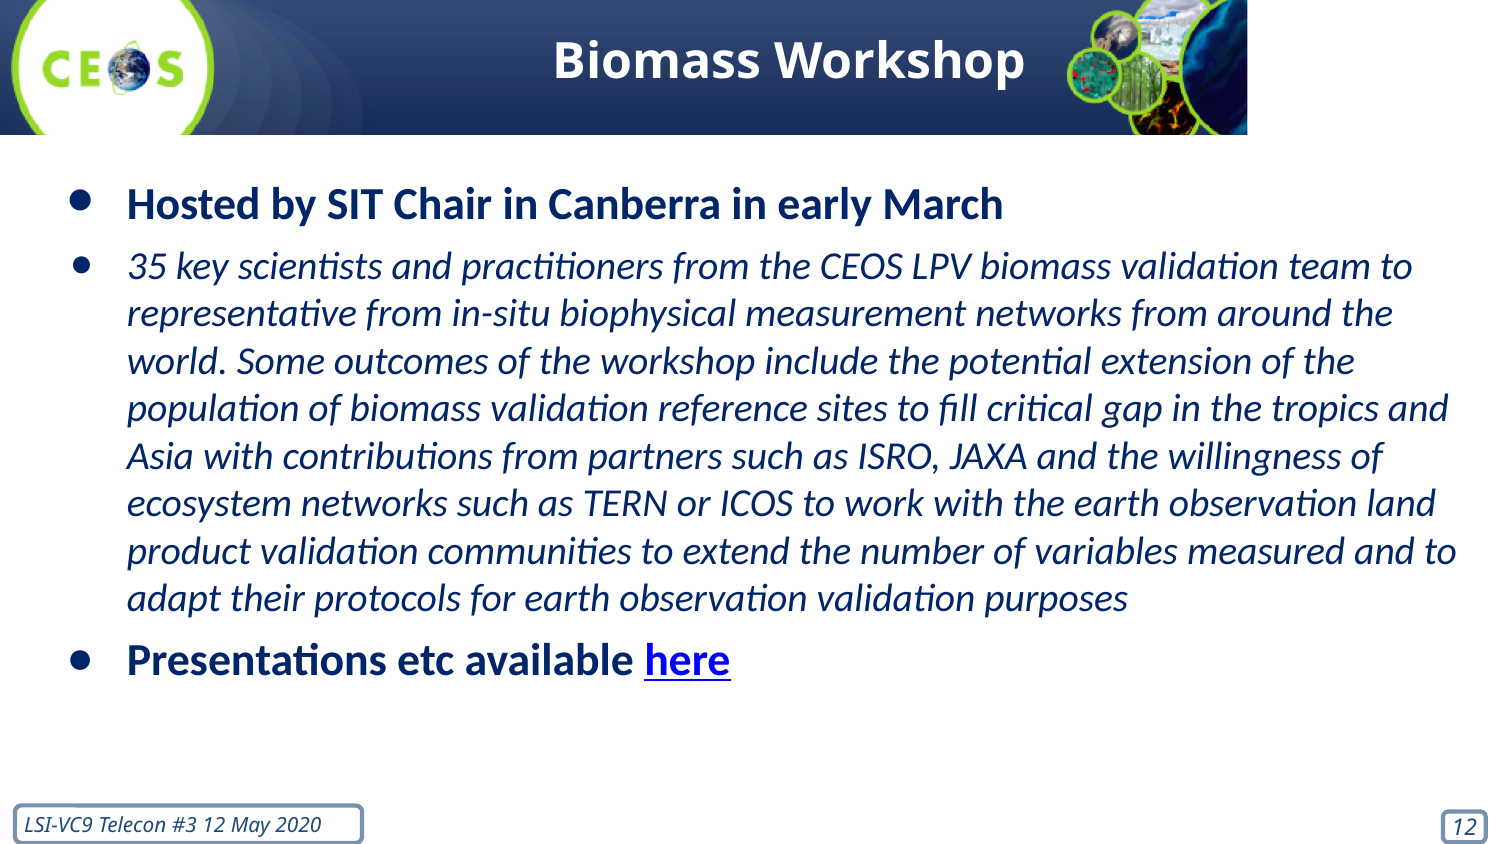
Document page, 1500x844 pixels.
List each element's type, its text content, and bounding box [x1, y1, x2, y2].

title Biomass Workshop [265, 0, 1314, 129]
slide_number ‹#› [1440, 809, 1488, 844]
picture [0, 0, 1248, 135]
list Hosted by SIT Chair in Canberra in early March 35 key scientists and practitioners from the CEOS LPV biomass validation team to representative from in-situ biophysical measurement networks from around the world. Some outcomes of the workshop include the potential extension of the population of biomass validation reference sites to fill critical gap in the tropics and Asia with contributions from partners such as ISRO, JAXA and the willingness of ecosystem networks such as TERN or ICOS to work with the earth observation land product validation communities to extend the number of variables measured and to adapt their protocols for earth observation validation purposes Presentations etc available here [36, 159, 1500, 772]
